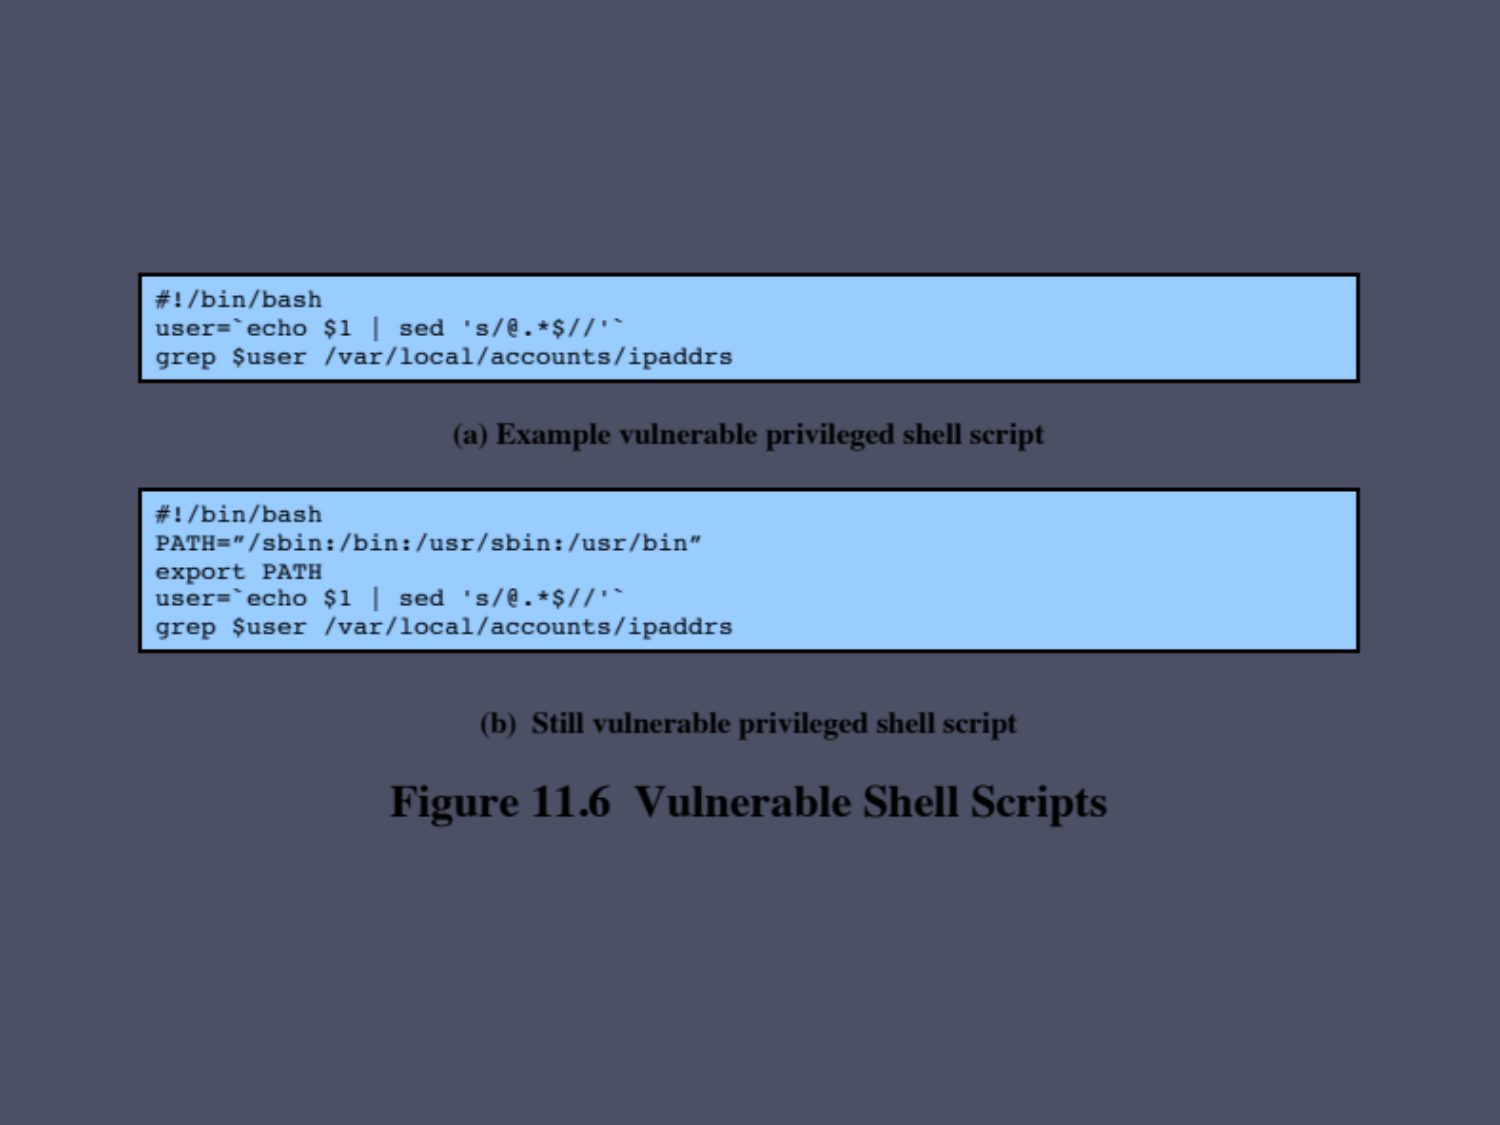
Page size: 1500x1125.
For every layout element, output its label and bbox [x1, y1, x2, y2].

picture [41, 160, 1459, 880]
